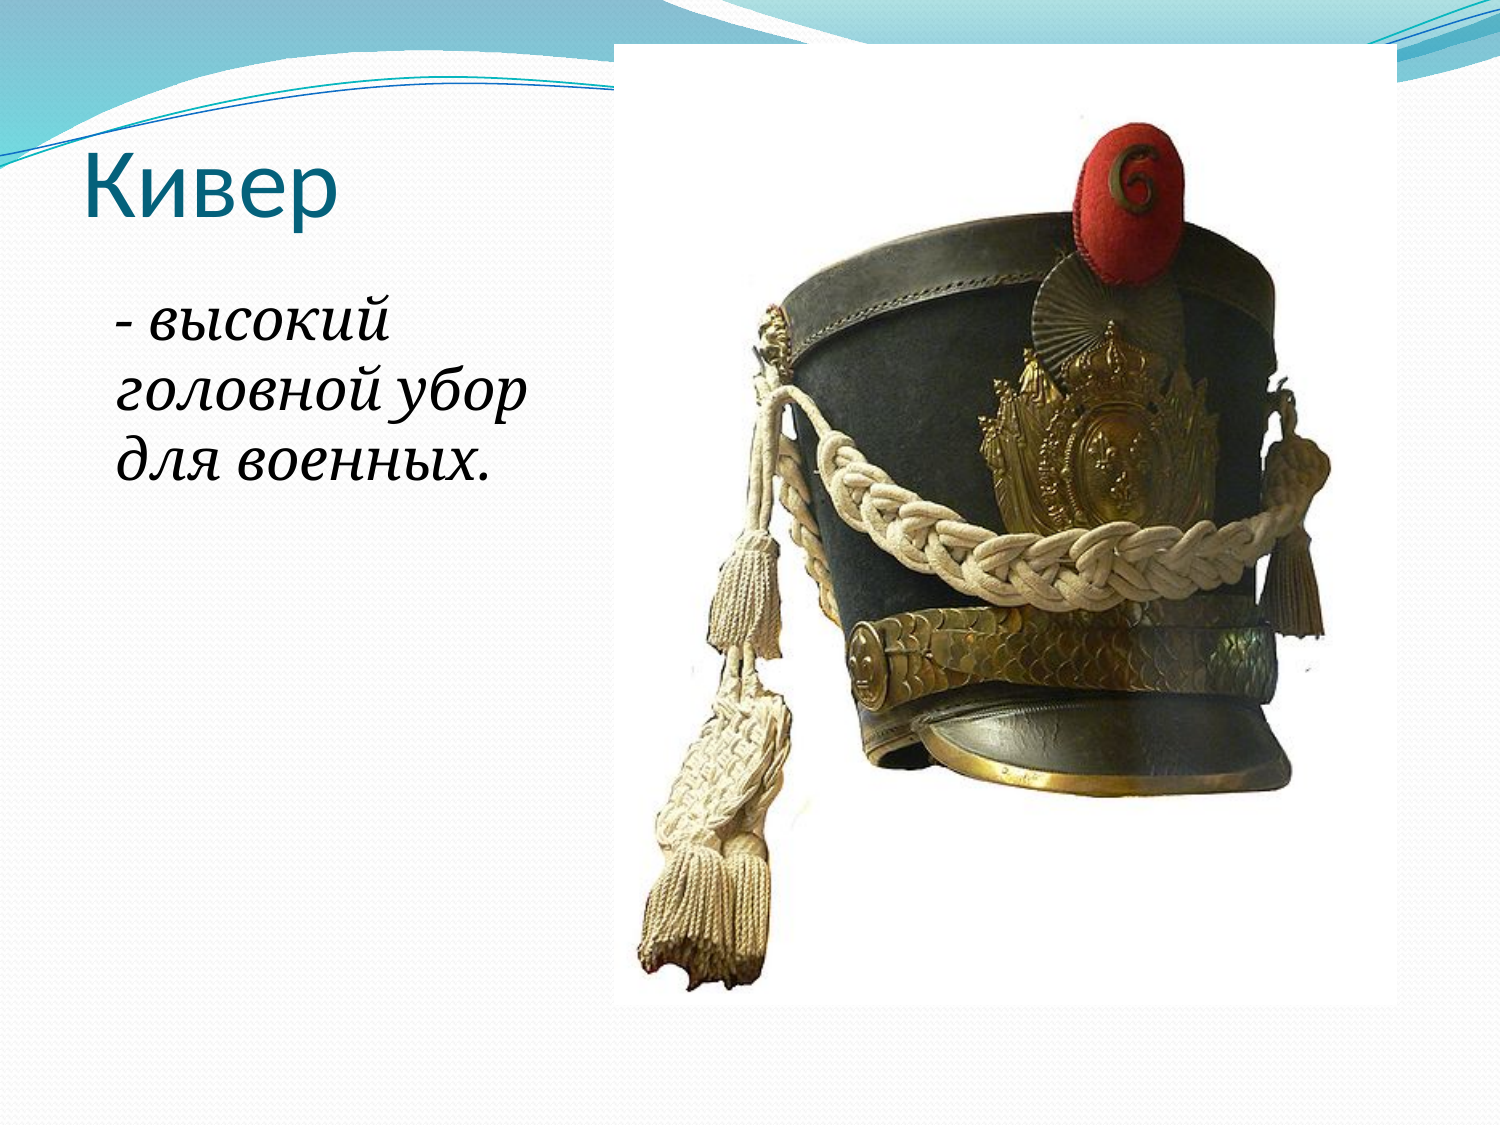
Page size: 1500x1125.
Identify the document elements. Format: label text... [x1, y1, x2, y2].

title Кивер [81, 46, 576, 238]
list - высокий головной убор для военных. [112, 274, 563, 1026]
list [614, 44, 1398, 1006]
